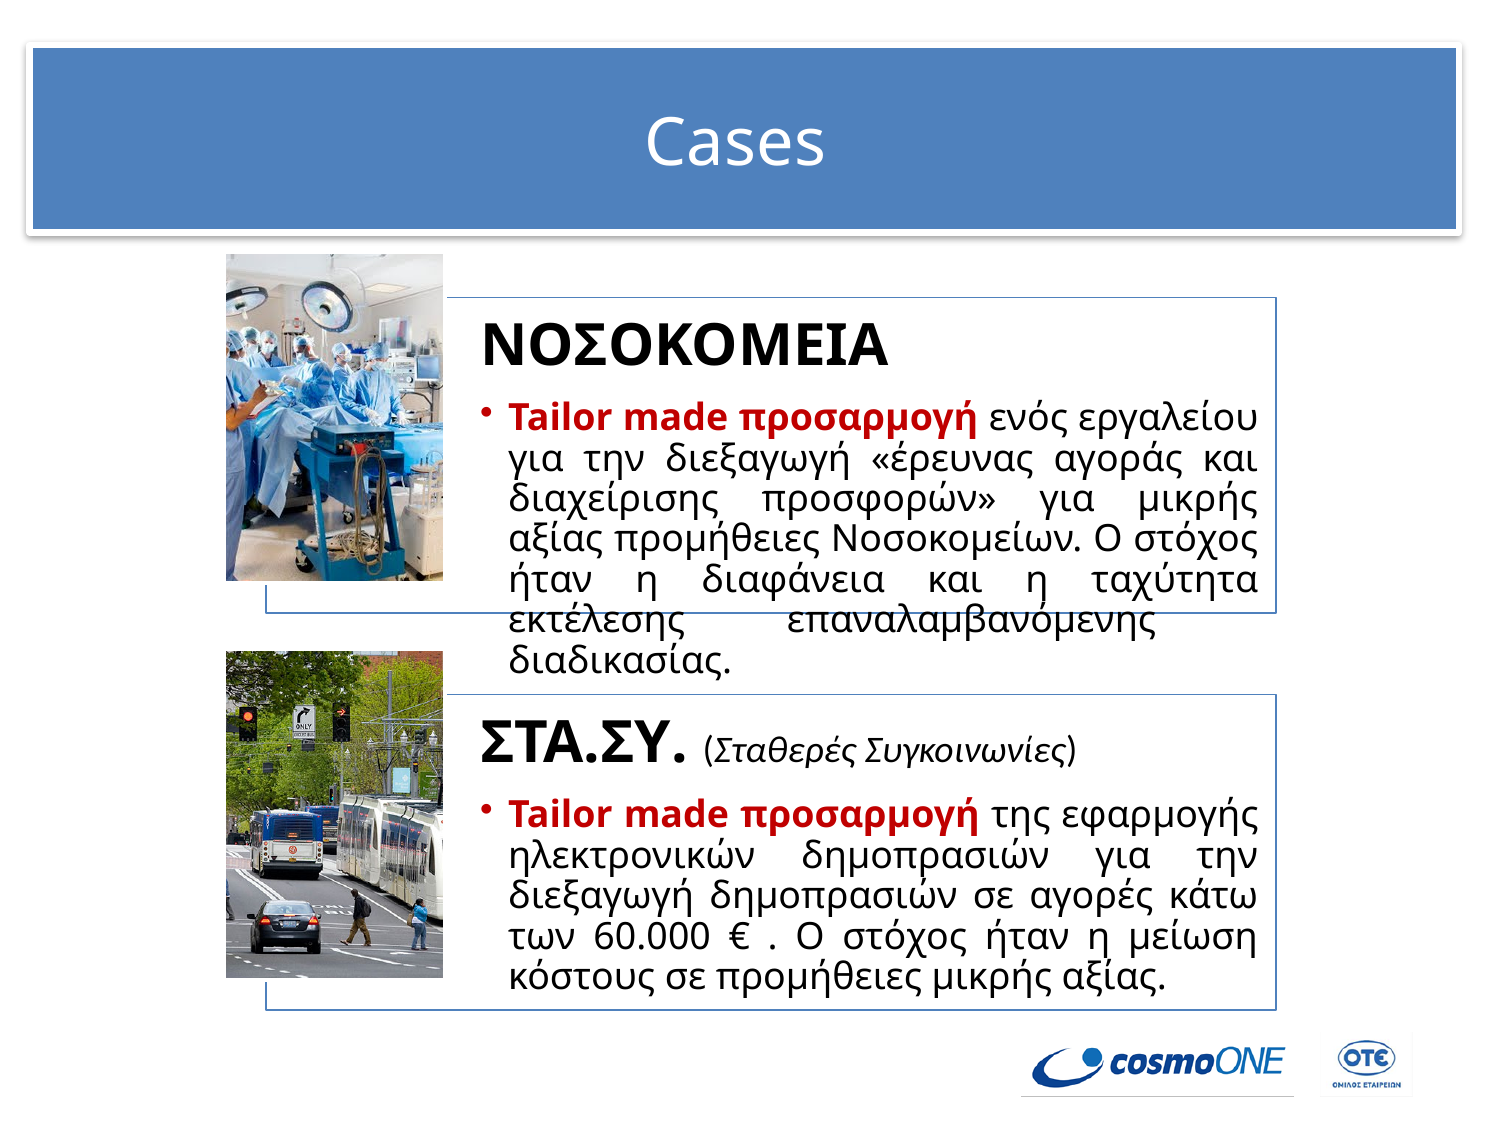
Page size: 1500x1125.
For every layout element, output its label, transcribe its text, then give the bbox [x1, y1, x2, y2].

title Cases [26, 42, 1462, 236]
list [74, 238, 1426, 1024]
picture [1021, 1031, 1413, 1097]
